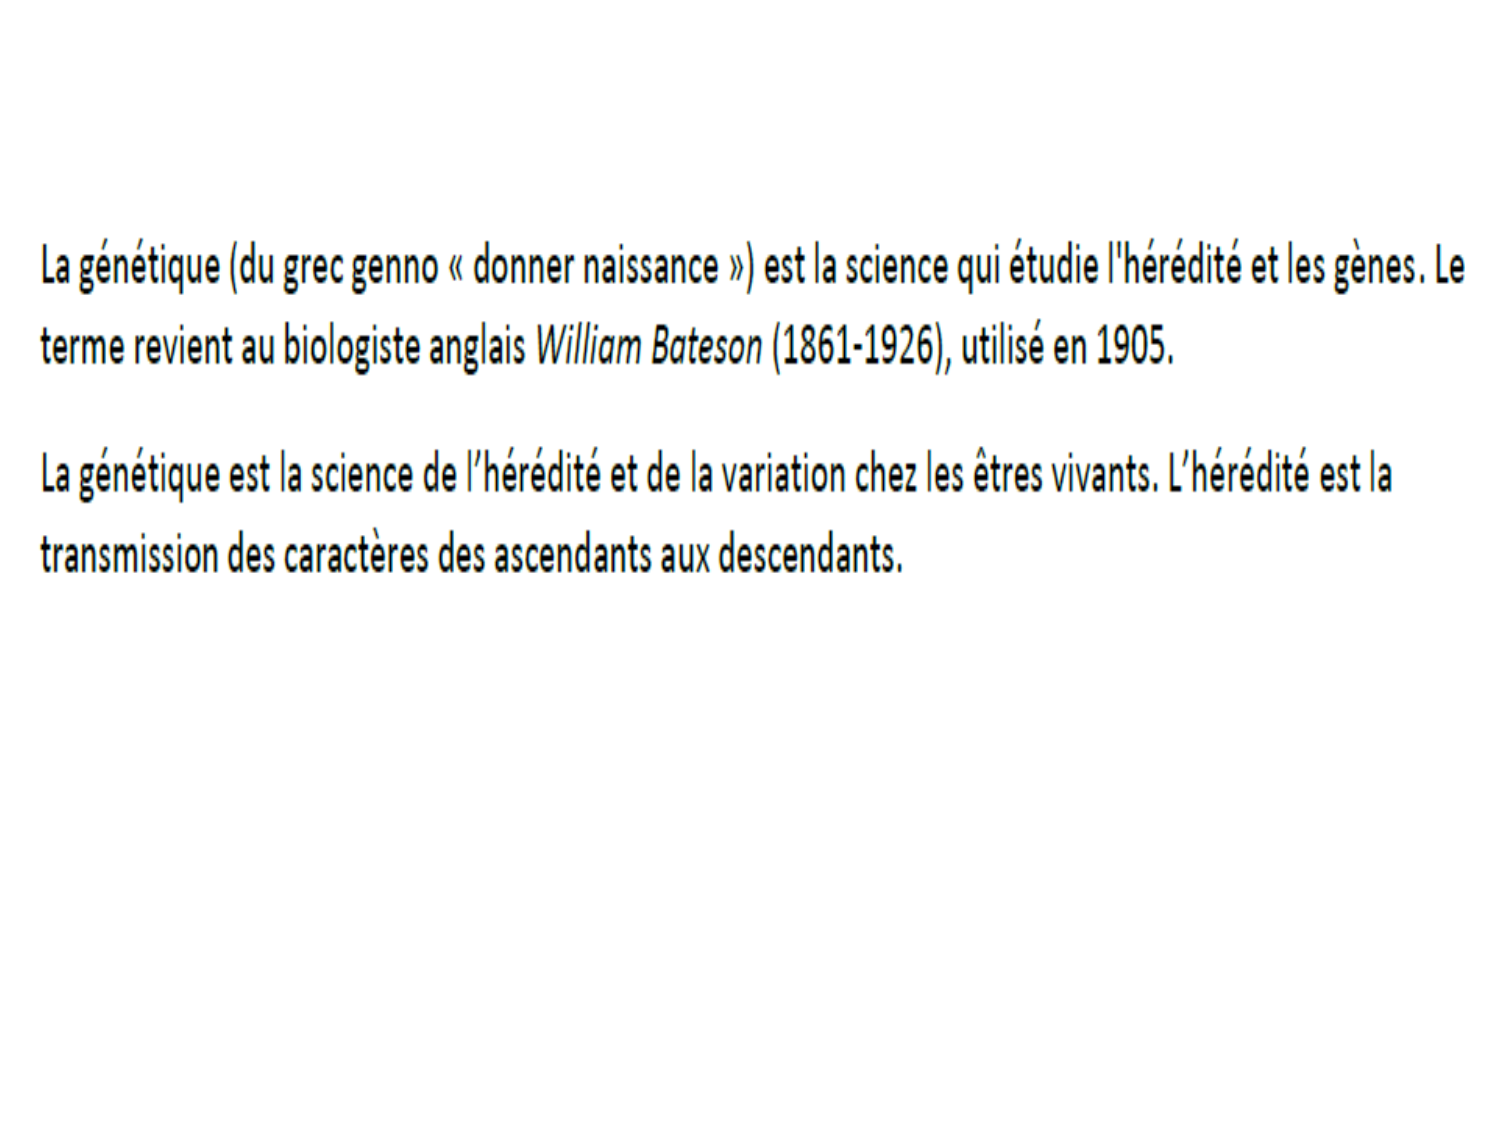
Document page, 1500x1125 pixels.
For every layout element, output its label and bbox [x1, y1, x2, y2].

list [3, 231, 1500, 599]
